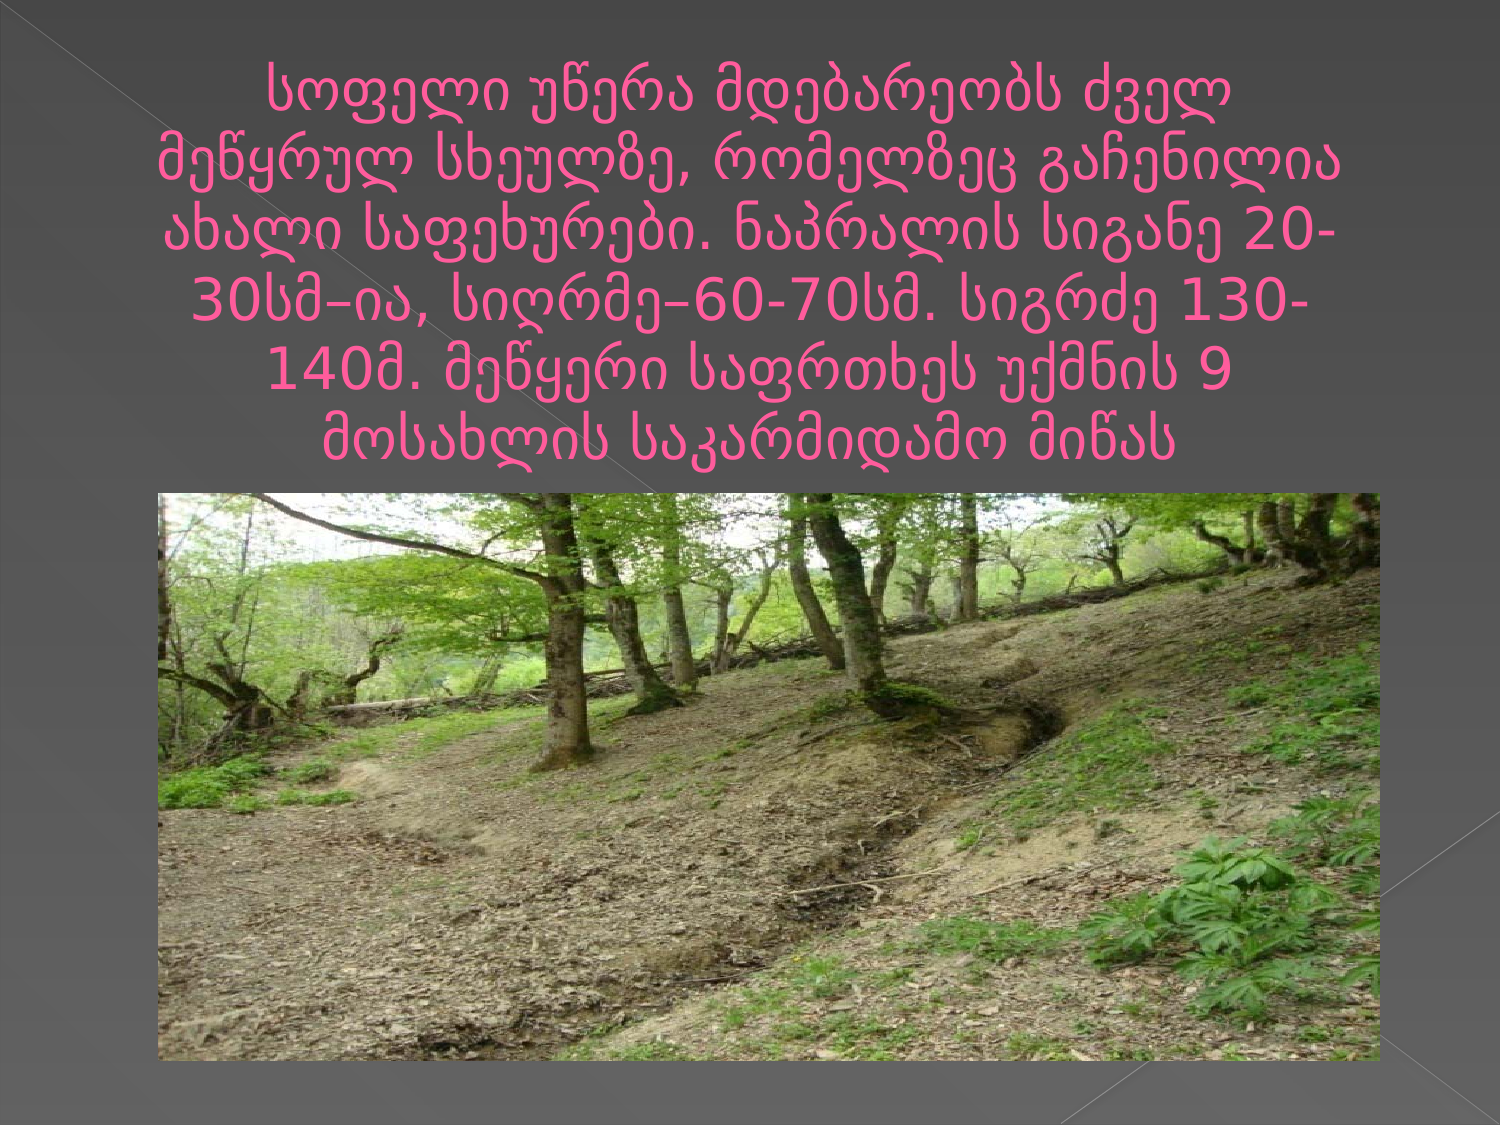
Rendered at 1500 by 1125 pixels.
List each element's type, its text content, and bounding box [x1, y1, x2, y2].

title სოფელი უწერა მდებარეობს ძველ მეწყრულ სხეულზე, რომელზეც გაჩენილია ახალი საფეხურები. ნაპრალის სიგანე 20-30სმ–ია, სიღრმე–60-70სმ. სიგრძე 130-140მ. მეწყერი საფრთხეს უქმნის 9 მოსახლის საკარმიდამო მიწას [112, 95, 1388, 428]
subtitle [158, 493, 1380, 1061]
